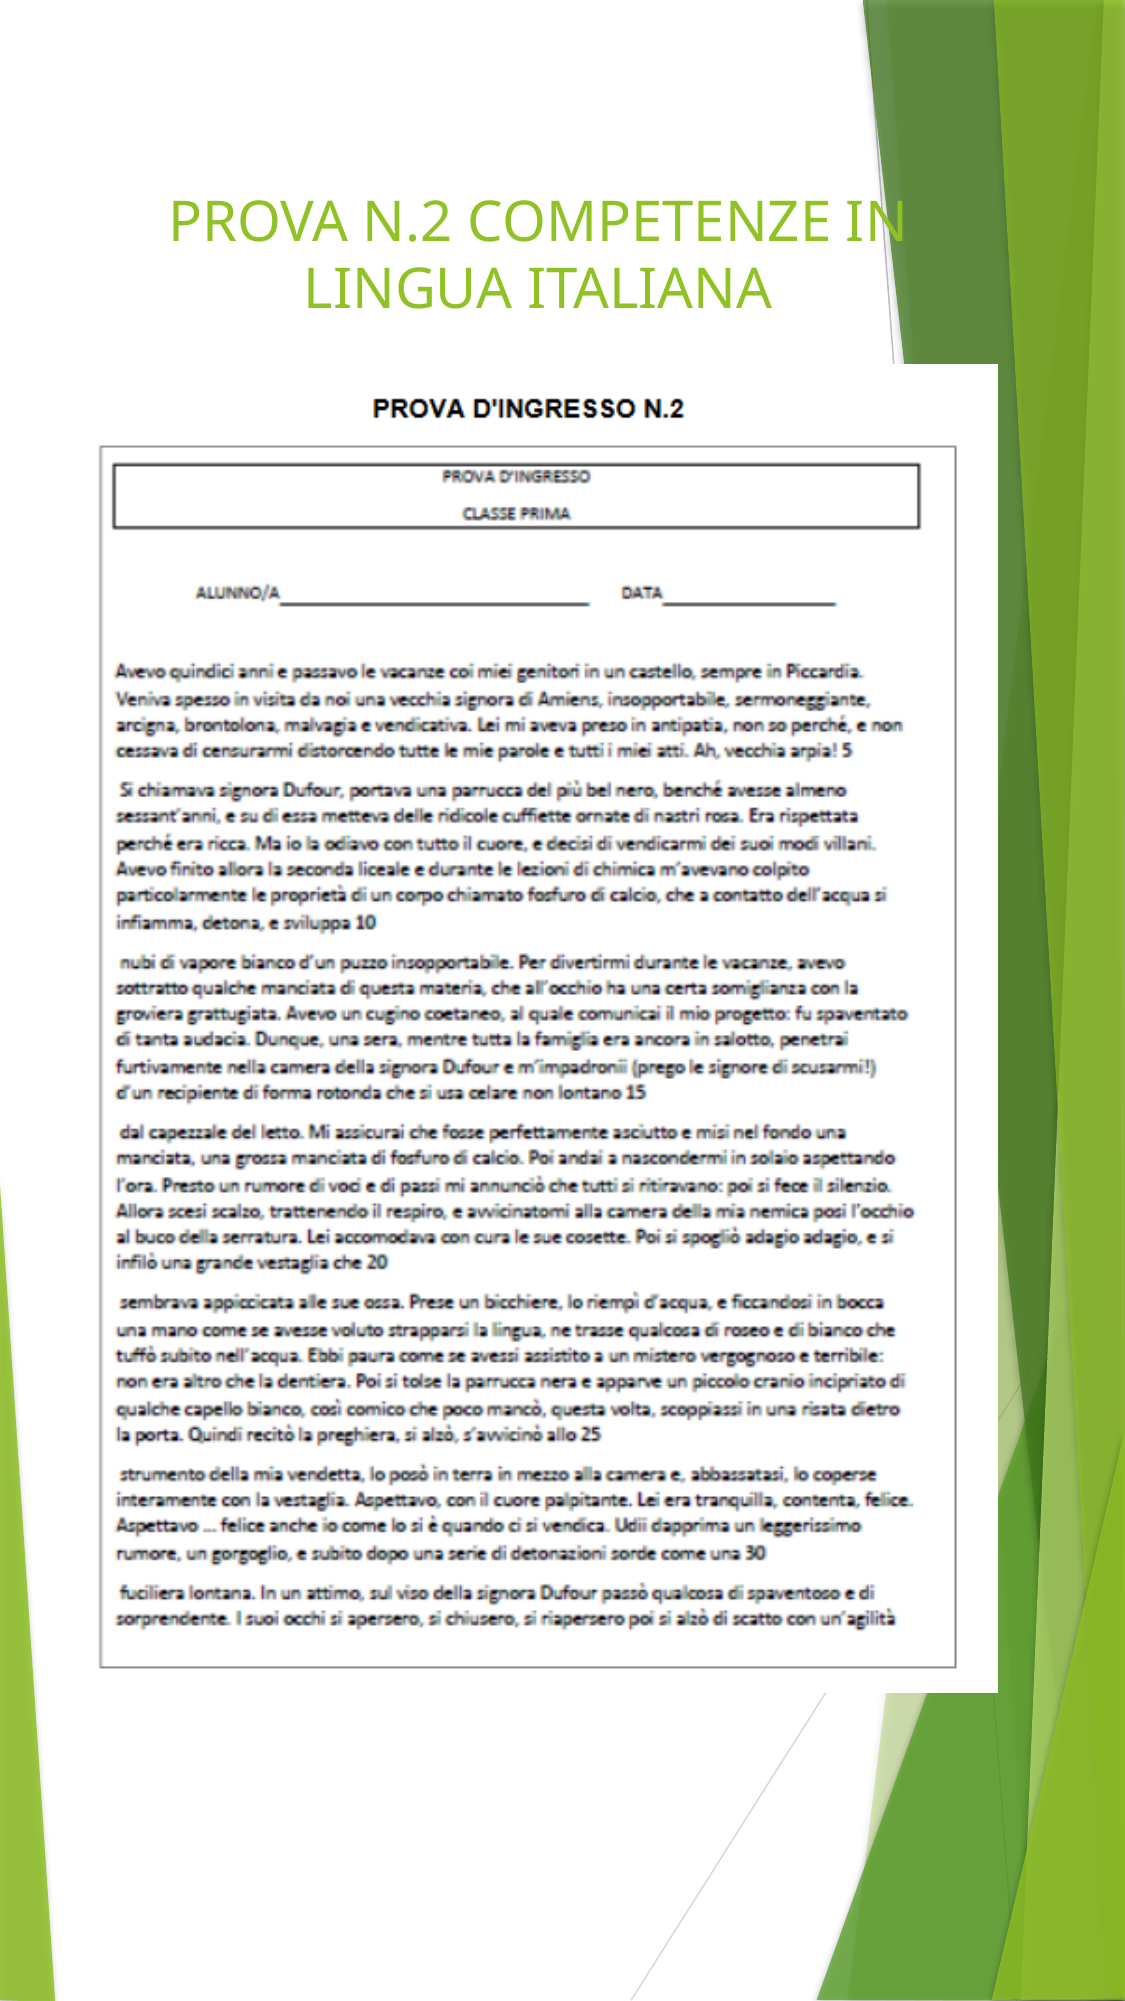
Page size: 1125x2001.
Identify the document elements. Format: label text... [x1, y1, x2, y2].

title PROVA N.2 COMPETENZE IN LINGUA ITALIANA [108, 177, 968, 363]
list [50, 364, 998, 1694]
